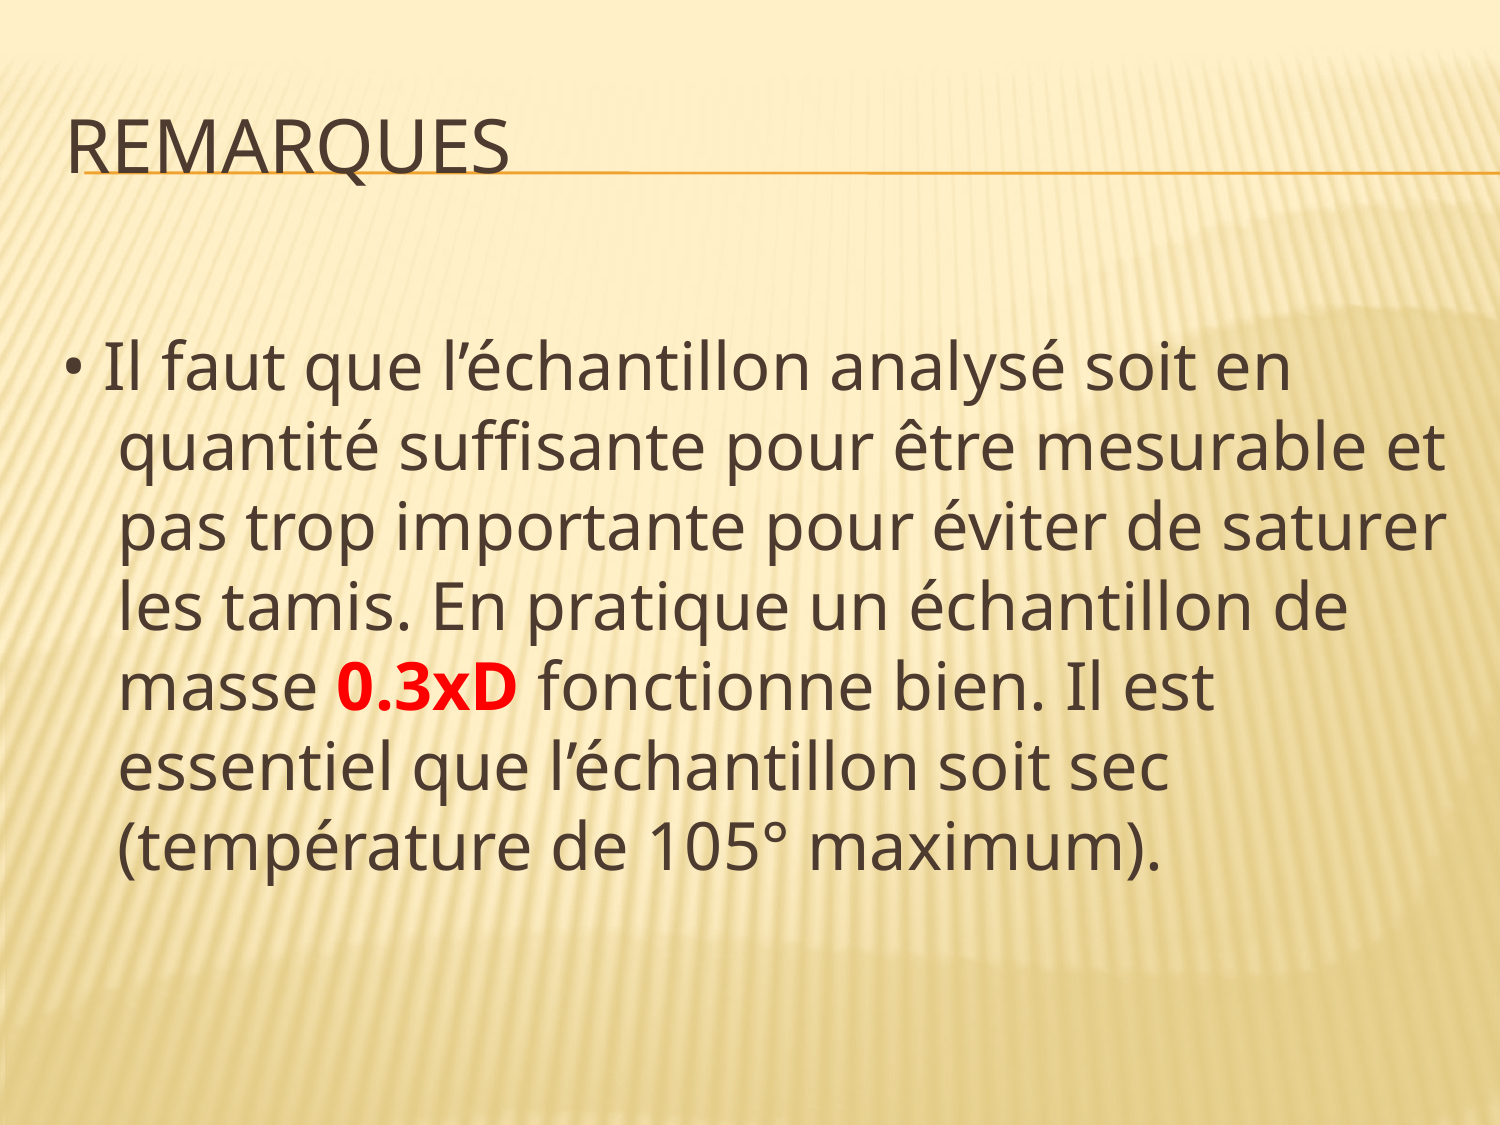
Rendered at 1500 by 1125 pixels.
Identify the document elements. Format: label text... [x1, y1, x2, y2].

list • Il faut que l’échantillon analysé soit en quantité suffisante pour être mesurable et pas trop importante pour éviter de saturer les tamis. En pratique un échantillon de masse 0.3xD fonctionne bien. Il est essentiel que l’échantillon soit sec (température de 105° maximum). [46, 316, 1472, 969]
title Remarques [50, 75, 1475, 213]
